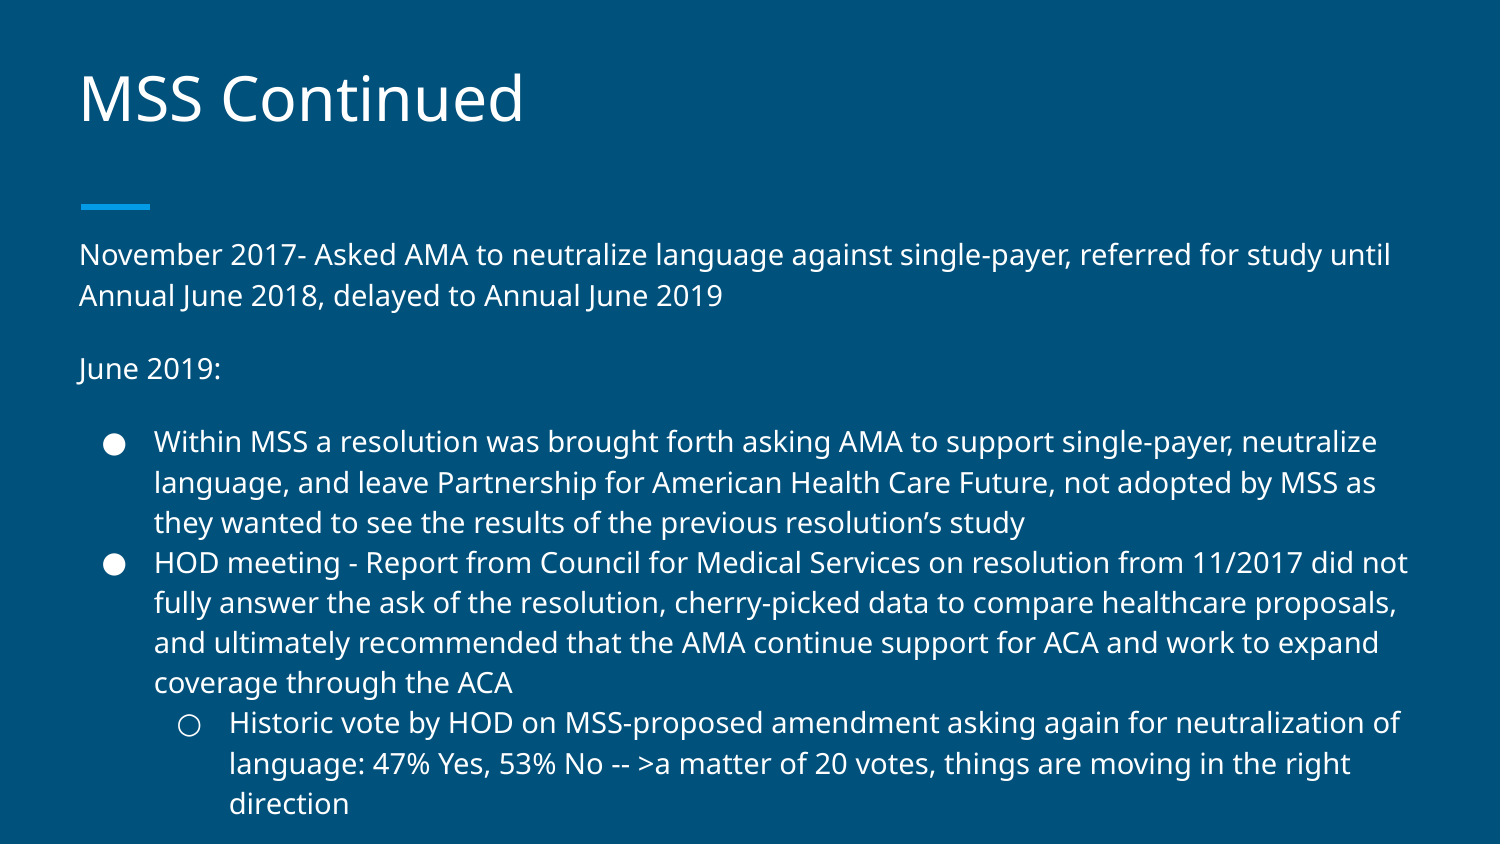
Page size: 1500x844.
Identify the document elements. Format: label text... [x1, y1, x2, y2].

title MSS Continued [63, 36, 1437, 150]
list November 2017- Asked AMA to neutralize language against single-payer, referred for study until Annual June 2018, delayed to Annual June 2019 June 2019: Within MSS a resolution was brought forth asking AMA to support single-payer, neutralize language, and leave Partnership for American Health Care Future, not adopted by MSS as they wanted to see the results of the previous resolution’s study HOD meeting - Report from Council for Medical Services on resolution from 11/2017 did not fully answer the ask of the resolution, cherry-picked data to compare healthcare proposals, and ultimately recommended that the AMA continue support for ACA and work to expand coverage through the ACA Historic vote by HOD on MSS-proposed amendment asking again for neutralization of language: 47% Yes, 53% No -- >a matter of 20 votes, things are moving in the right direction [63, 216, 1437, 832]
